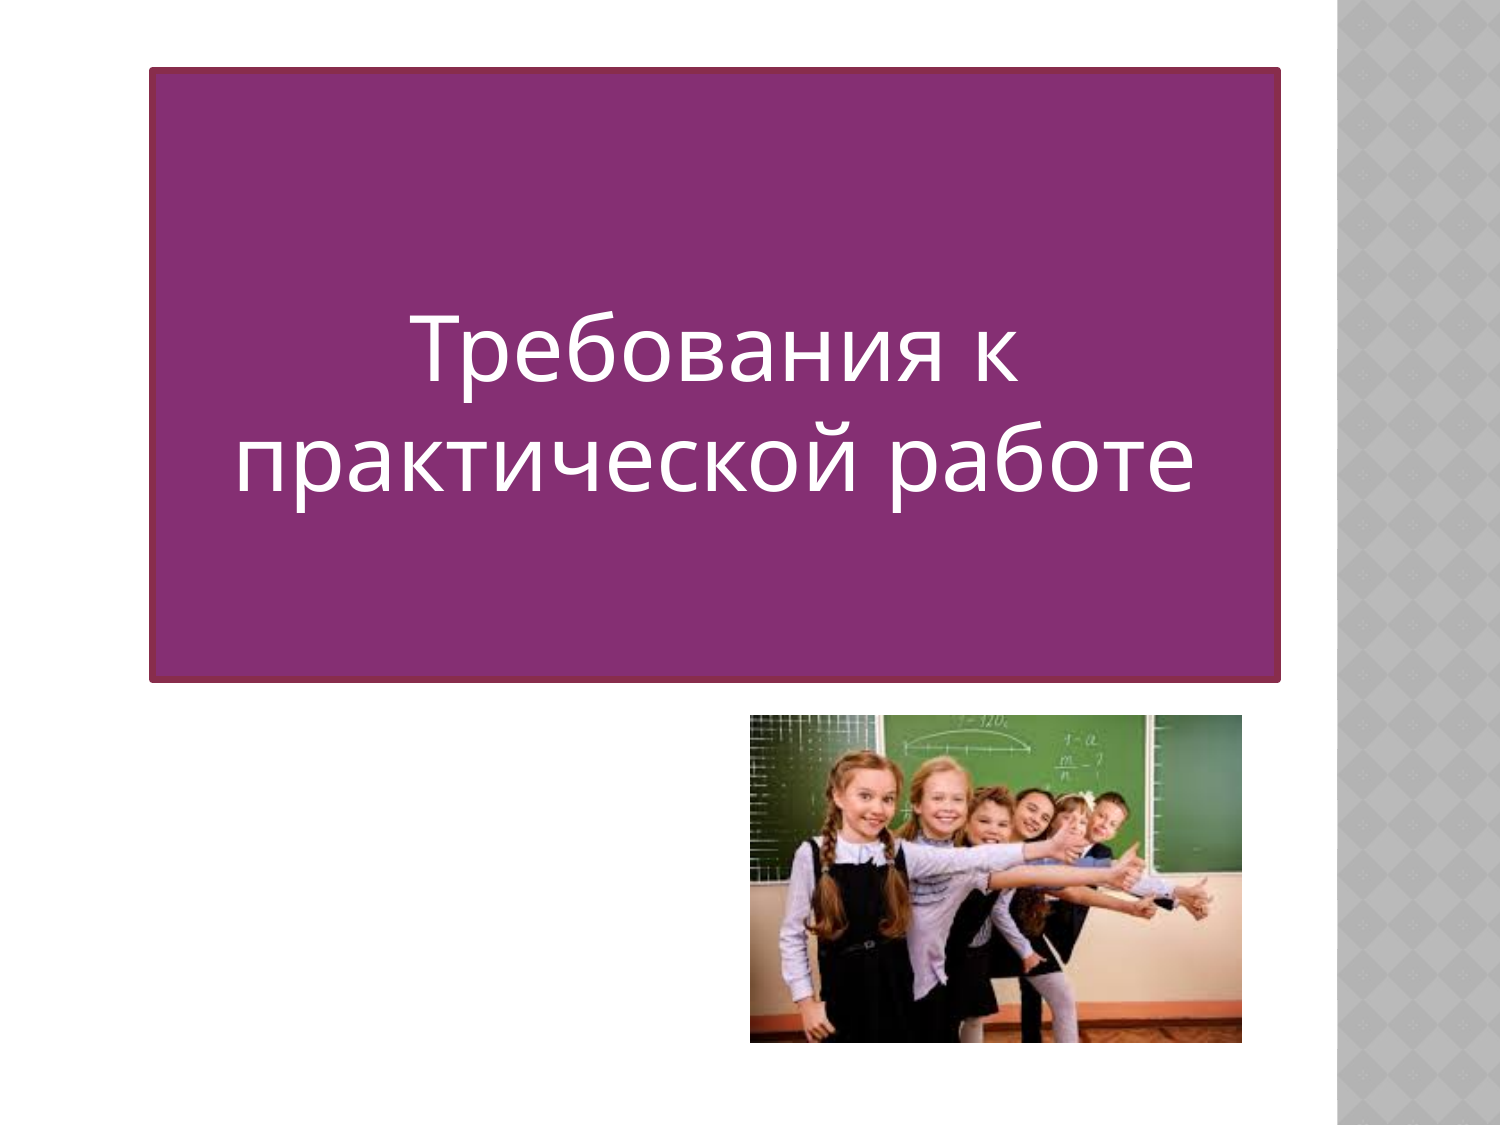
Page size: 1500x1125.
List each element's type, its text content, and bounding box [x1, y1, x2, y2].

text_box Требования к практической работе [149, 67, 1281, 683]
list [749, 715, 1243, 1044]
title [75, 52, 1263, 610]
